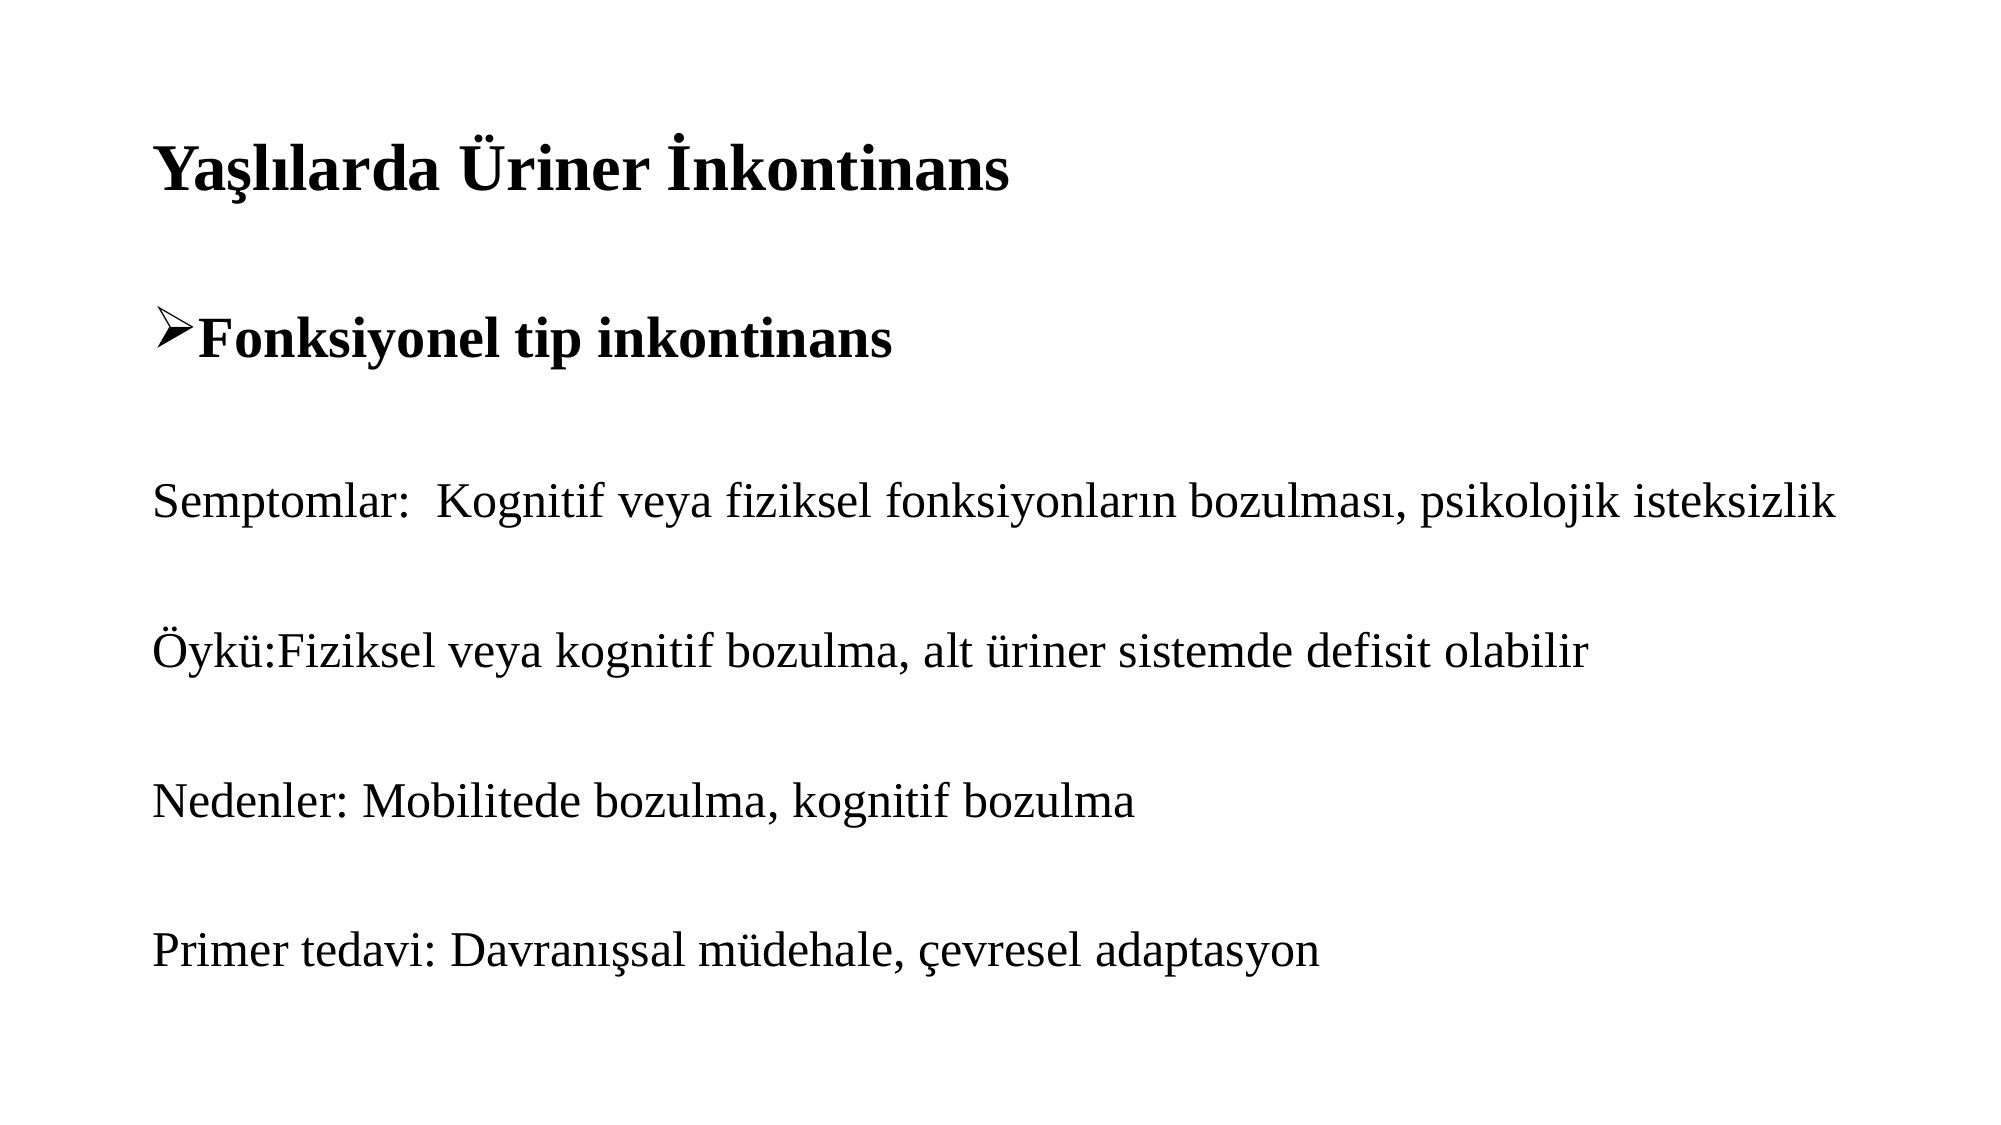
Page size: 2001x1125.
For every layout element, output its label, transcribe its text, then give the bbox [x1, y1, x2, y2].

list Fonksiyonel tip inkontinans Semptomlar: Kognitif veya fiziksel fonksiyonların bozulması, psikolojik isteksizlik Öykü:Fiziksel veya kognitif bozulma, alt üriner sistemde defisit olabilir Nedenler: Mobilitede bozulma, kognitif bozulma Primer tedavi: Davranışsal müdehale, çevresel adaptasyon [137, 299, 1863, 1097]
title Yaşlılarda Üriner İnkontinans [137, 59, 1863, 278]
